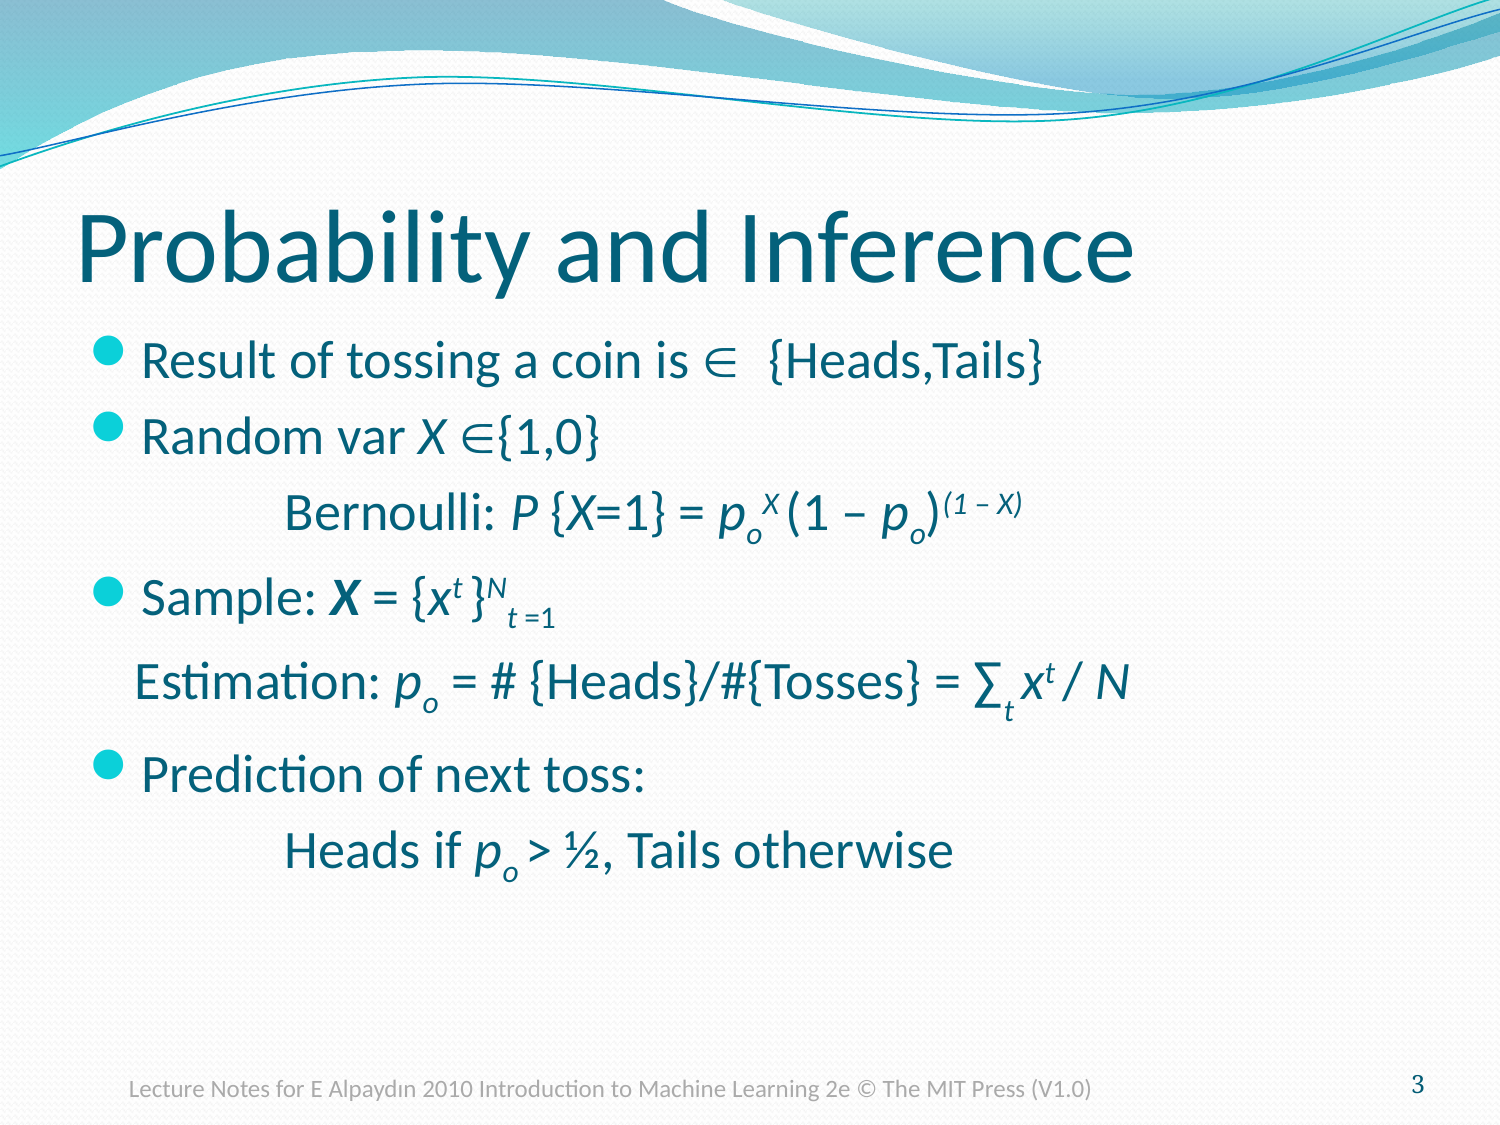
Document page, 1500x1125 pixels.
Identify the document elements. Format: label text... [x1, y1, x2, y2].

footer Lecture Notes for E Alpaydın 2010 Introduction to Machine Learning 2e © The MIT Press (V1.0) [128, 1042, 1219, 1103]
slide_number 3 [1299, 1042, 1425, 1103]
list Result of tossing a coin is Î {Heads,Tails} Random var X Î{1,0} Bernoulli: P {X=1} = poX (1 ‒ po)(1 ‒ X) Sample: X = {xt }Nt =1 Estimation: po = # {Heads}/#{Tosses} = ∑t xt / N Prediction of next toss: Heads if po > ½, Tails otherwise [75, 317, 1425, 1038]
title Probability and Inference [75, 115, 1425, 303]
